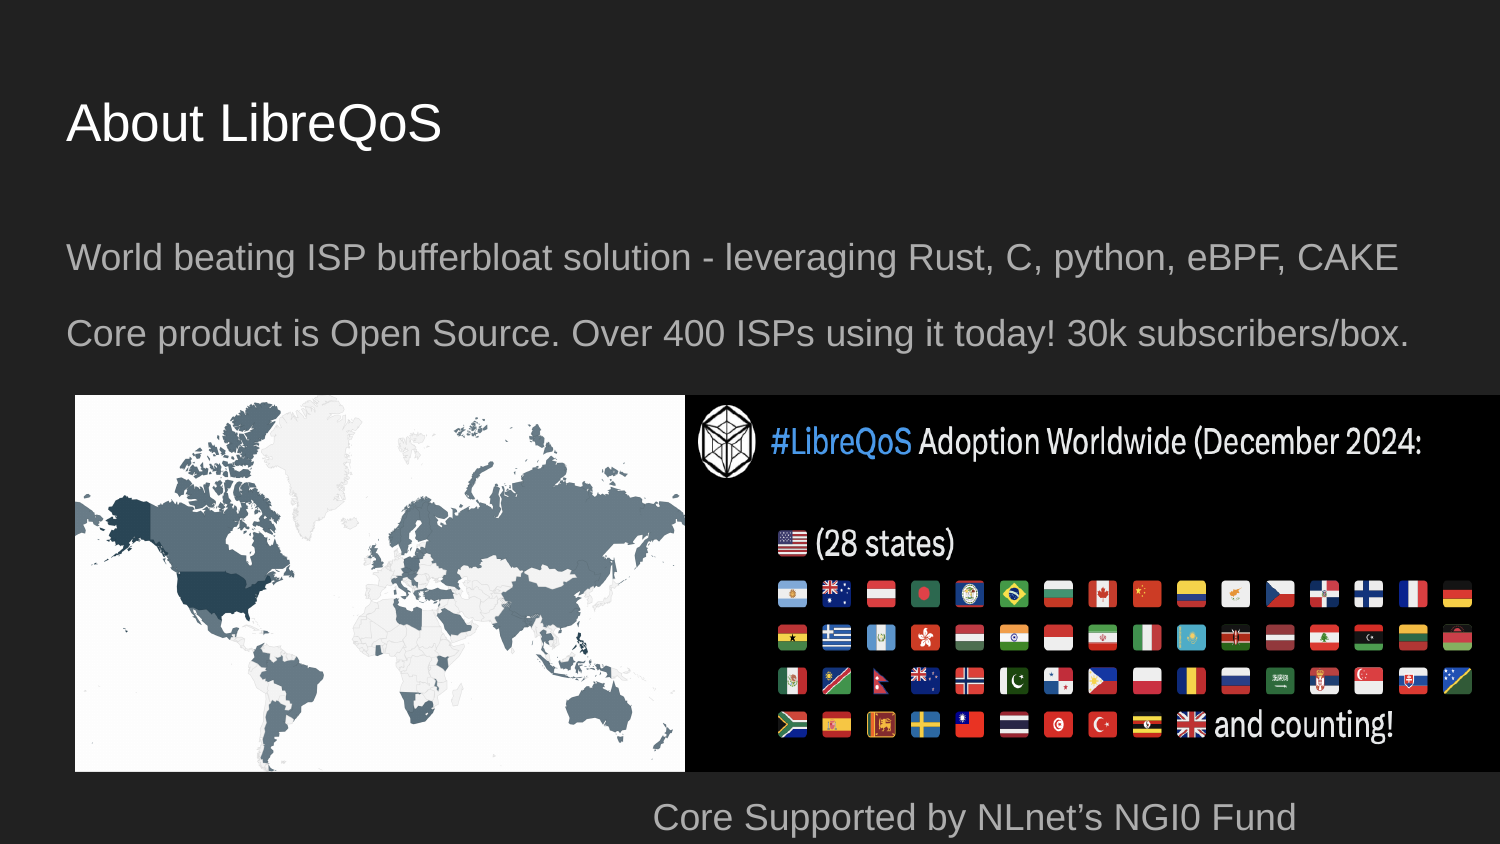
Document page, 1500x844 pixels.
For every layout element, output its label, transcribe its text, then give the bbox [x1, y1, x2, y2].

list World beating ISP bufferbloat solution - leveraging Rust, C, python, eBPF, CAKE Core product is Open Source. Over 400 ISPs using it today! 30k subscribers/box. [51, 210, 1449, 772]
title About LibreQoS [51, 72, 1449, 167]
list Core Supported by NLnet’s NGI0 Fund [637, 778, 1500, 844]
picture [74, 395, 1500, 772]
